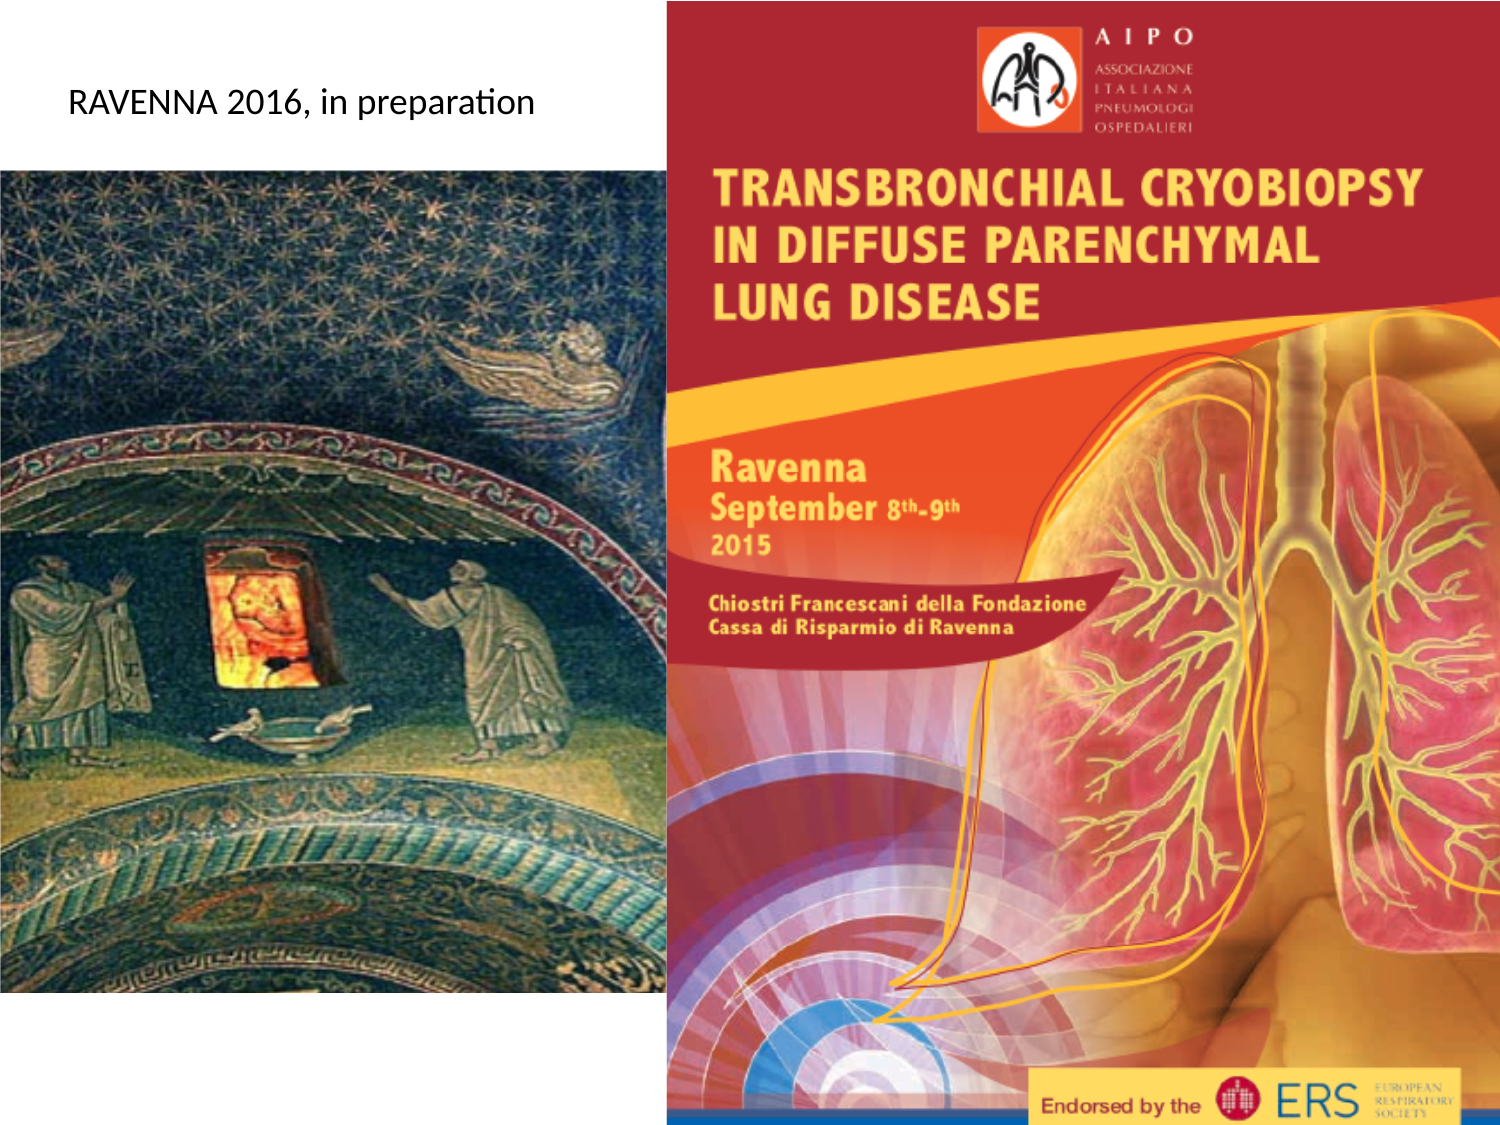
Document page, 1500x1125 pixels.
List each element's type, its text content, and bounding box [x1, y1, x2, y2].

text_box RAVENNA 2016, in preparation [53, 69, 551, 130]
picture [0, 2, 1500, 1125]
